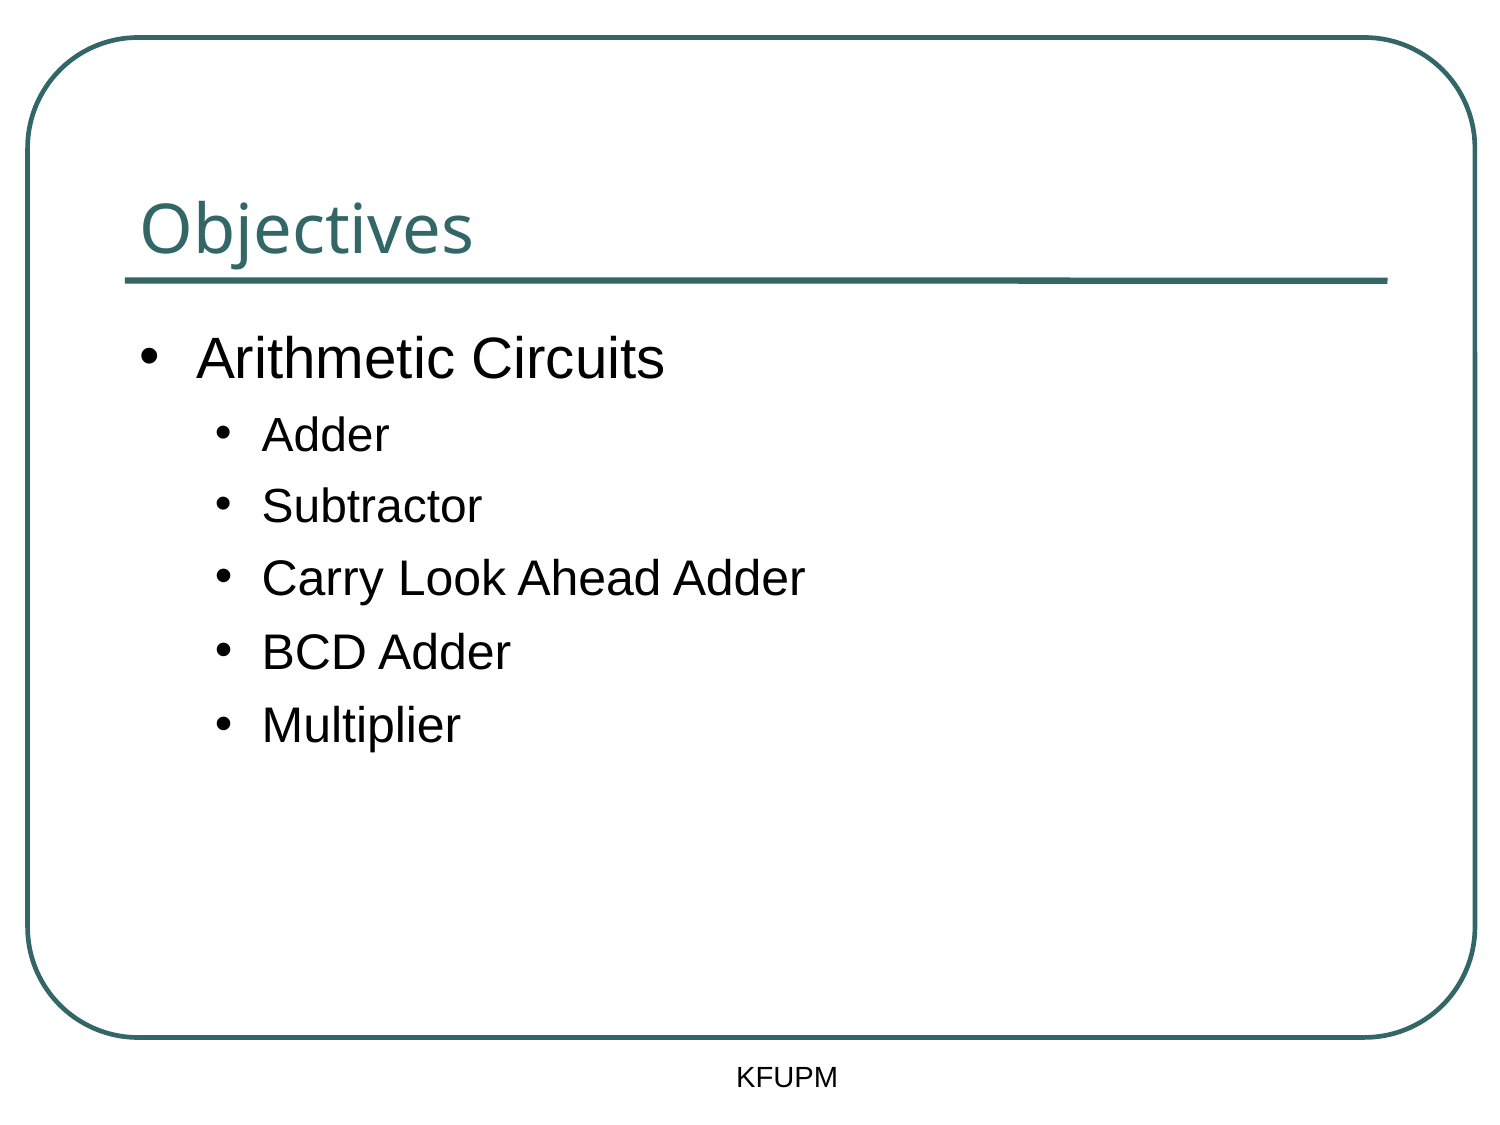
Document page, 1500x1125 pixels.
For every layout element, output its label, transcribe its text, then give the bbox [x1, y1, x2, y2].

title Objectives [124, 87, 1388, 275]
list Arithmetic Circuits Adder Subtractor Carry Look Ahead Adder BCD Adder Multiplier [124, 312, 1388, 975]
footer KFUPM [549, 1050, 1025, 1125]
